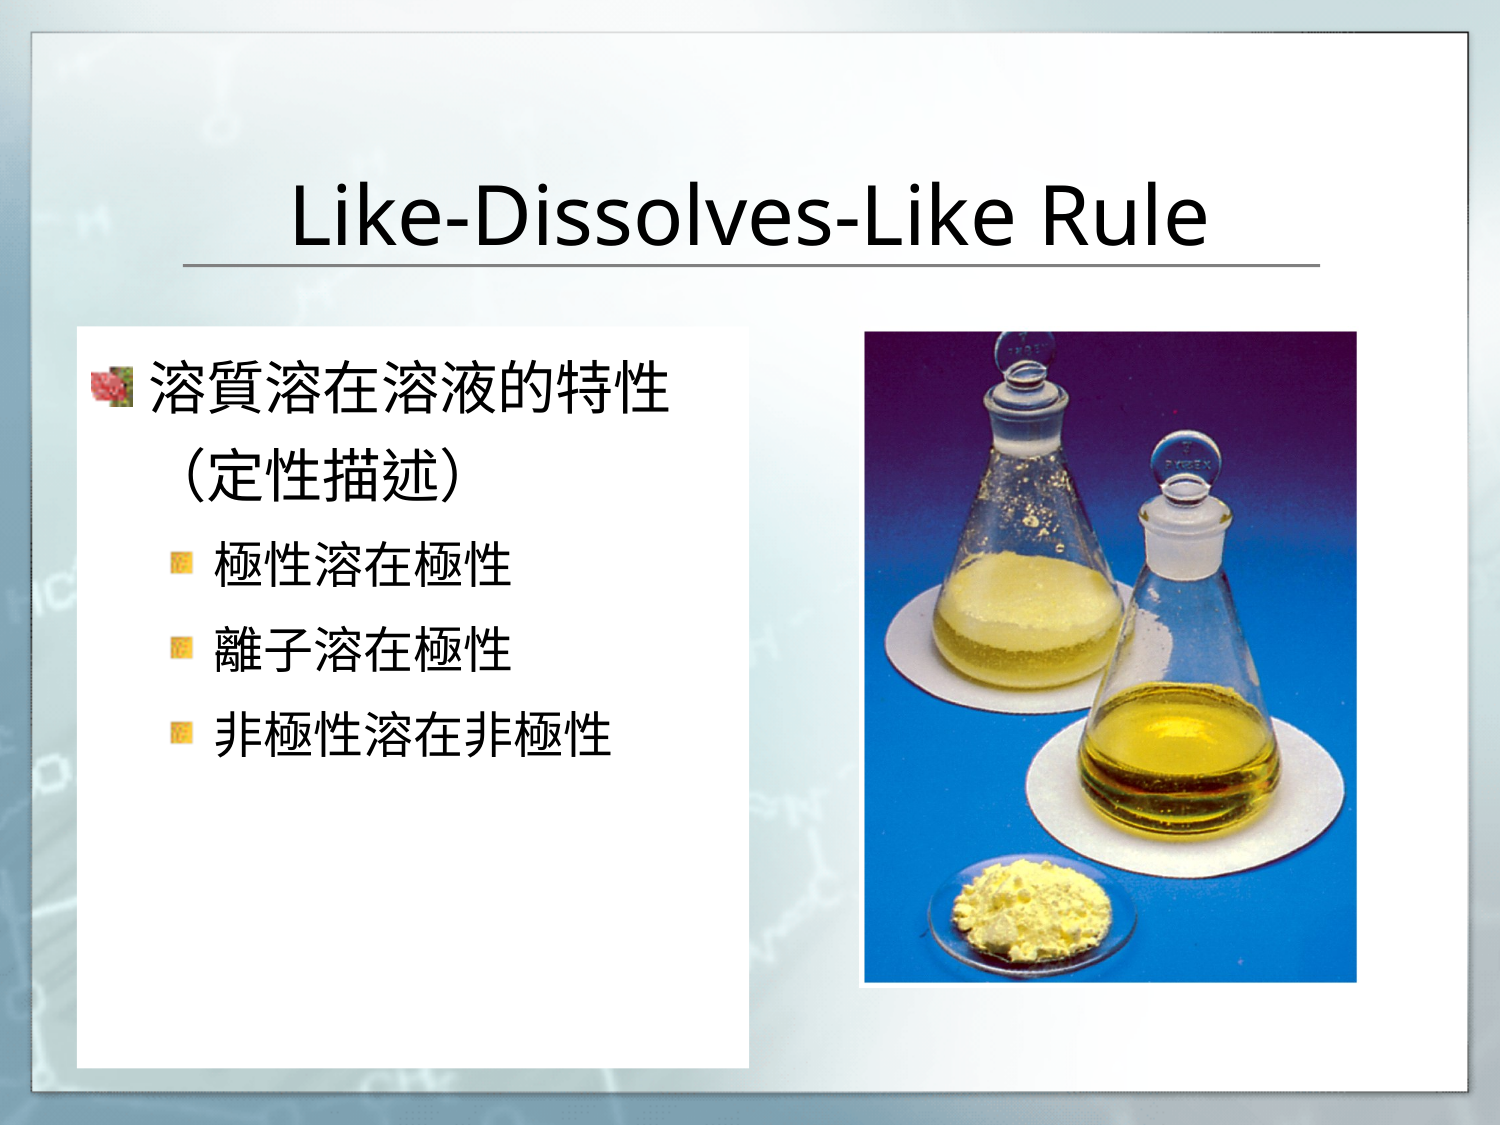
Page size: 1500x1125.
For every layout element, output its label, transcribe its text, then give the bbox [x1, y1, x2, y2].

list 溶質溶在溶液的特性（定性描述） 極性溶在極性 離子溶在極性 非極性溶在非極性 [76, 326, 750, 1069]
title Like-Dissolves-Like Rule [0, 137, 1500, 288]
picture [0, 0, 1500, 137]
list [859, 325, 1362, 988]
picture [0, 288, 1500, 1125]
